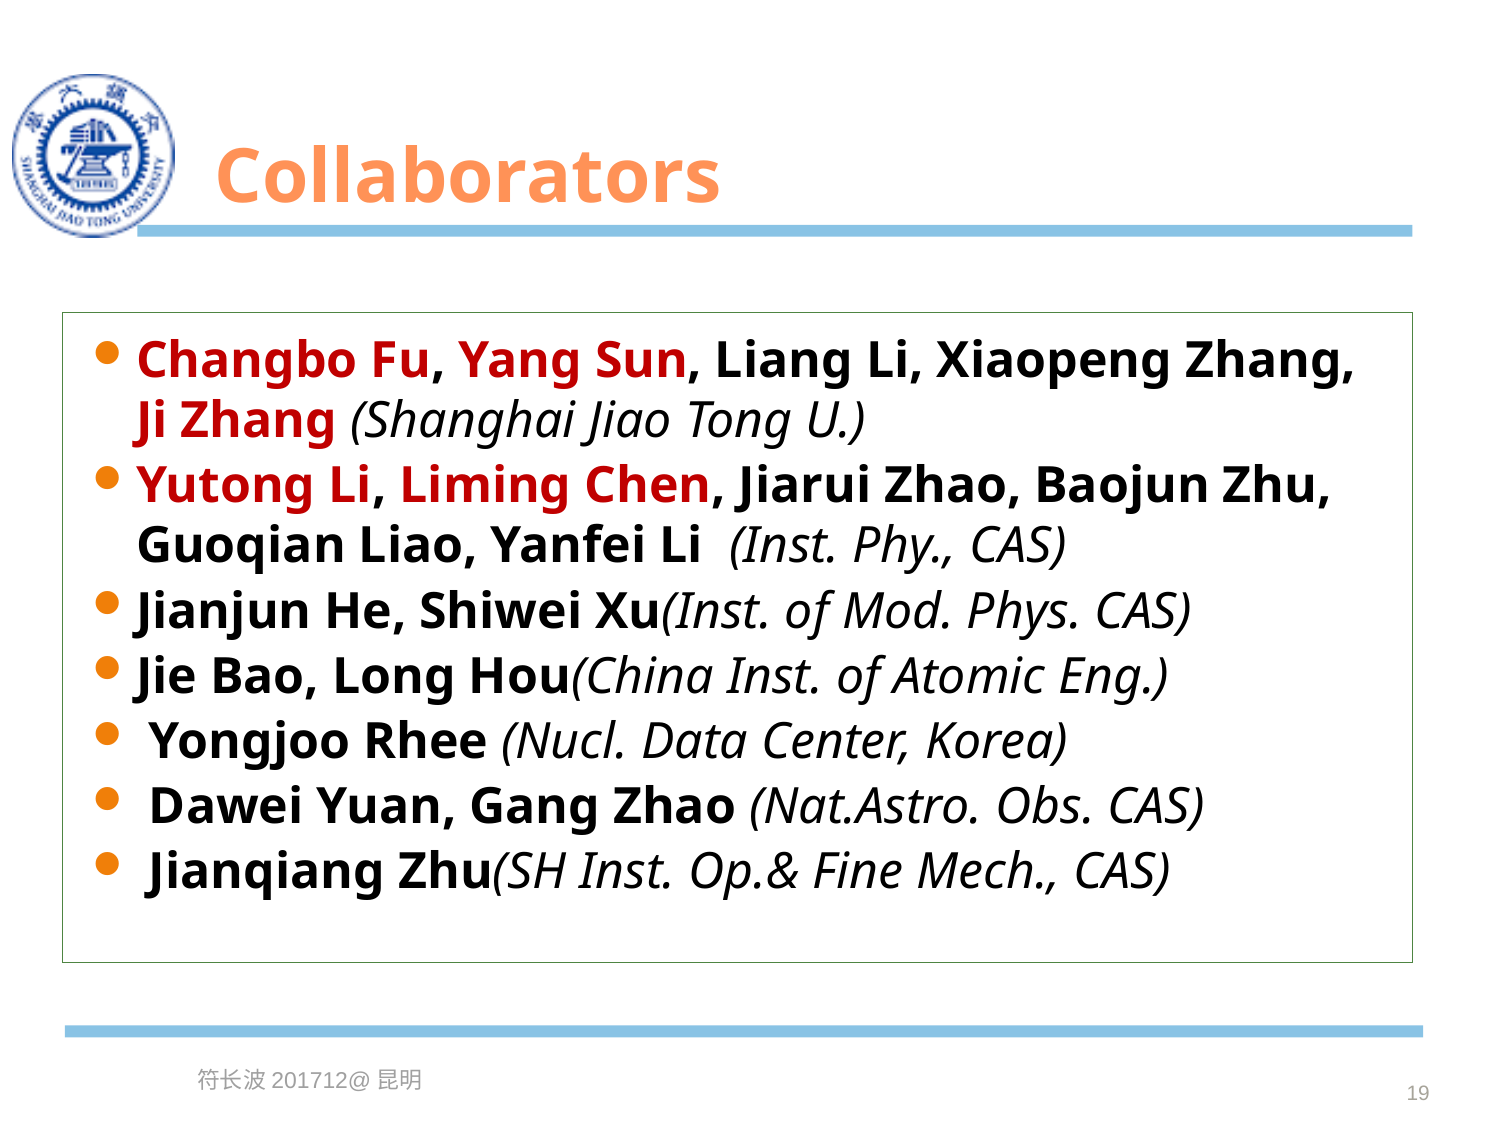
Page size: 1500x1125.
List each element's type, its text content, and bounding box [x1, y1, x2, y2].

list Changbo Fu, Yang Sun, Liang Li, Xiaopeng Zhang, Ji Zhang (Shanghai Jiao Tong U.) Yutong Li, Liming Chen, Jiarui Zhao, Baojun Zhu, Guoqian Liao, Yanfei Li (Inst. Phy., CAS) Jianjun He, Shiwei Xu(Inst. of Mod. Phys. CAS) Jie Bao, Long Hou(China Inst. of Atomic Eng.) Yongjoo Rhee (Nucl. Data Center, Korea) Dawei Yuan, Gang Zhao (Nat.Astro. Obs. CAS) Jianqiang Zhu(SH Inst. Op.& Fine Mech., CAS) [62, 312, 1413, 963]
slide_number 符长波201712@昆明 [62, 1062, 438, 1100]
picture [12, 74, 175, 238]
slide_number 19 [1369, 1052, 1445, 1113]
title Collaborators [200, 62, 1418, 225]
